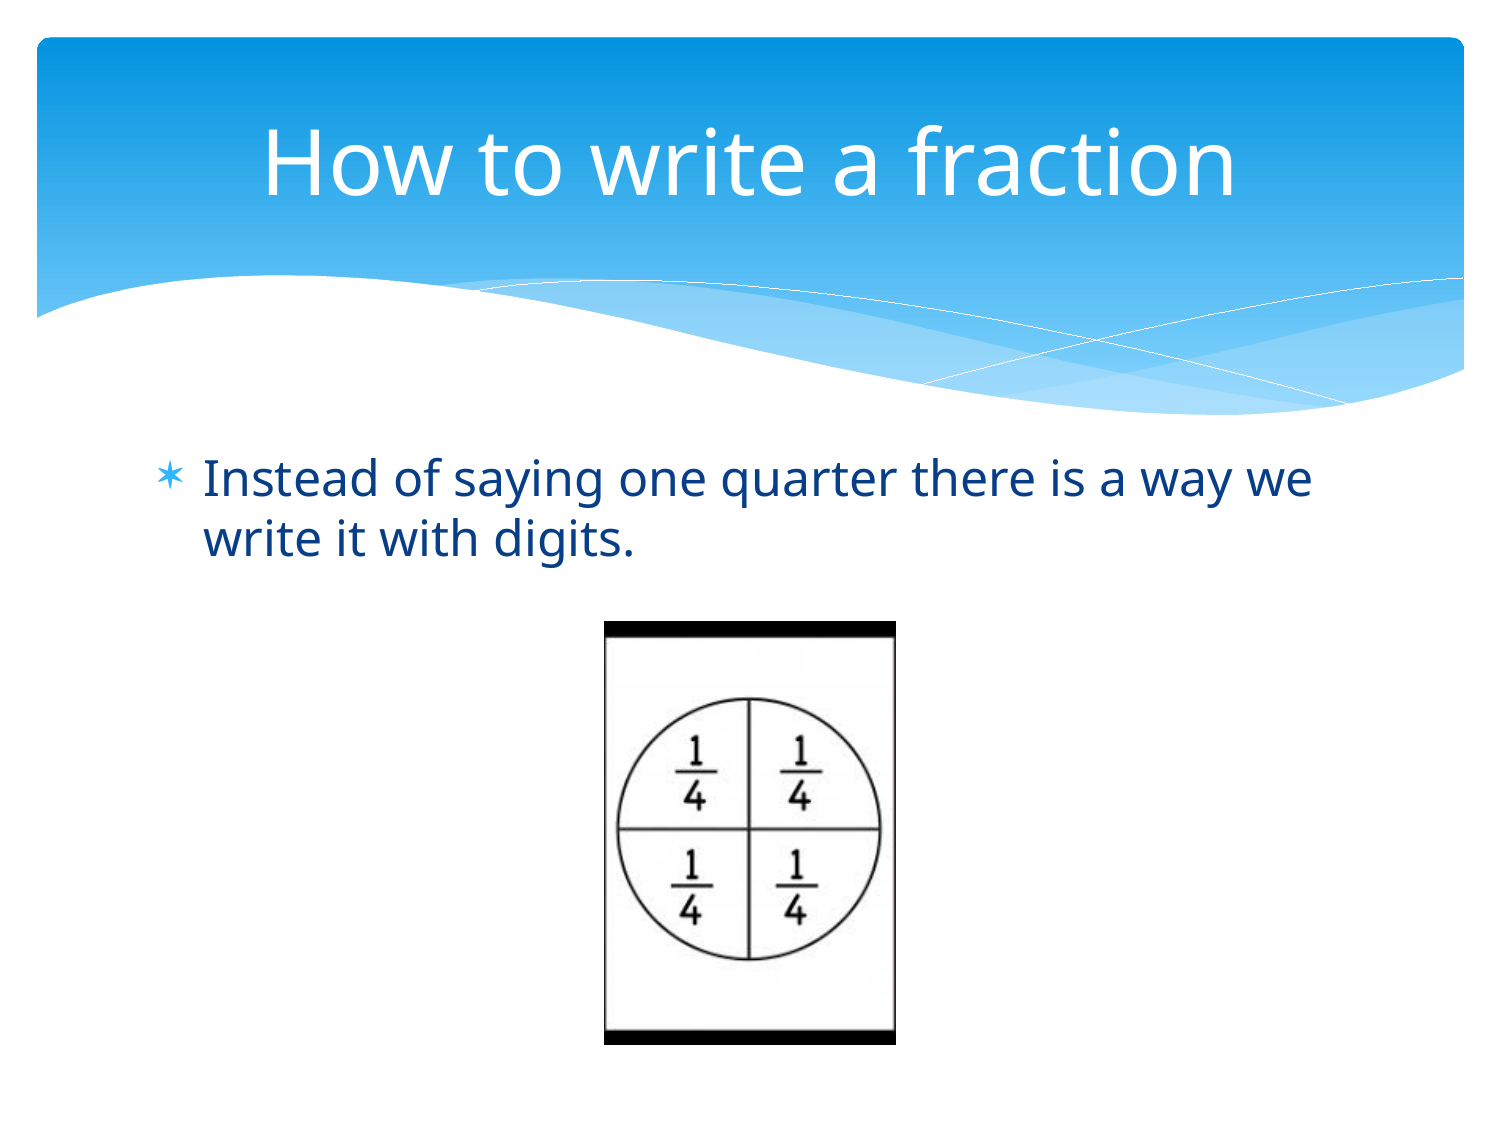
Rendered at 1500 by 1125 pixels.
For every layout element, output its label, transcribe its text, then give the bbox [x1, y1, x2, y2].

title How to write a fraction [75, 55, 1425, 261]
list Instead of saying one quarter there is a way we write it with digits. [143, 438, 1359, 1005]
picture [604, 621, 896, 1046]
